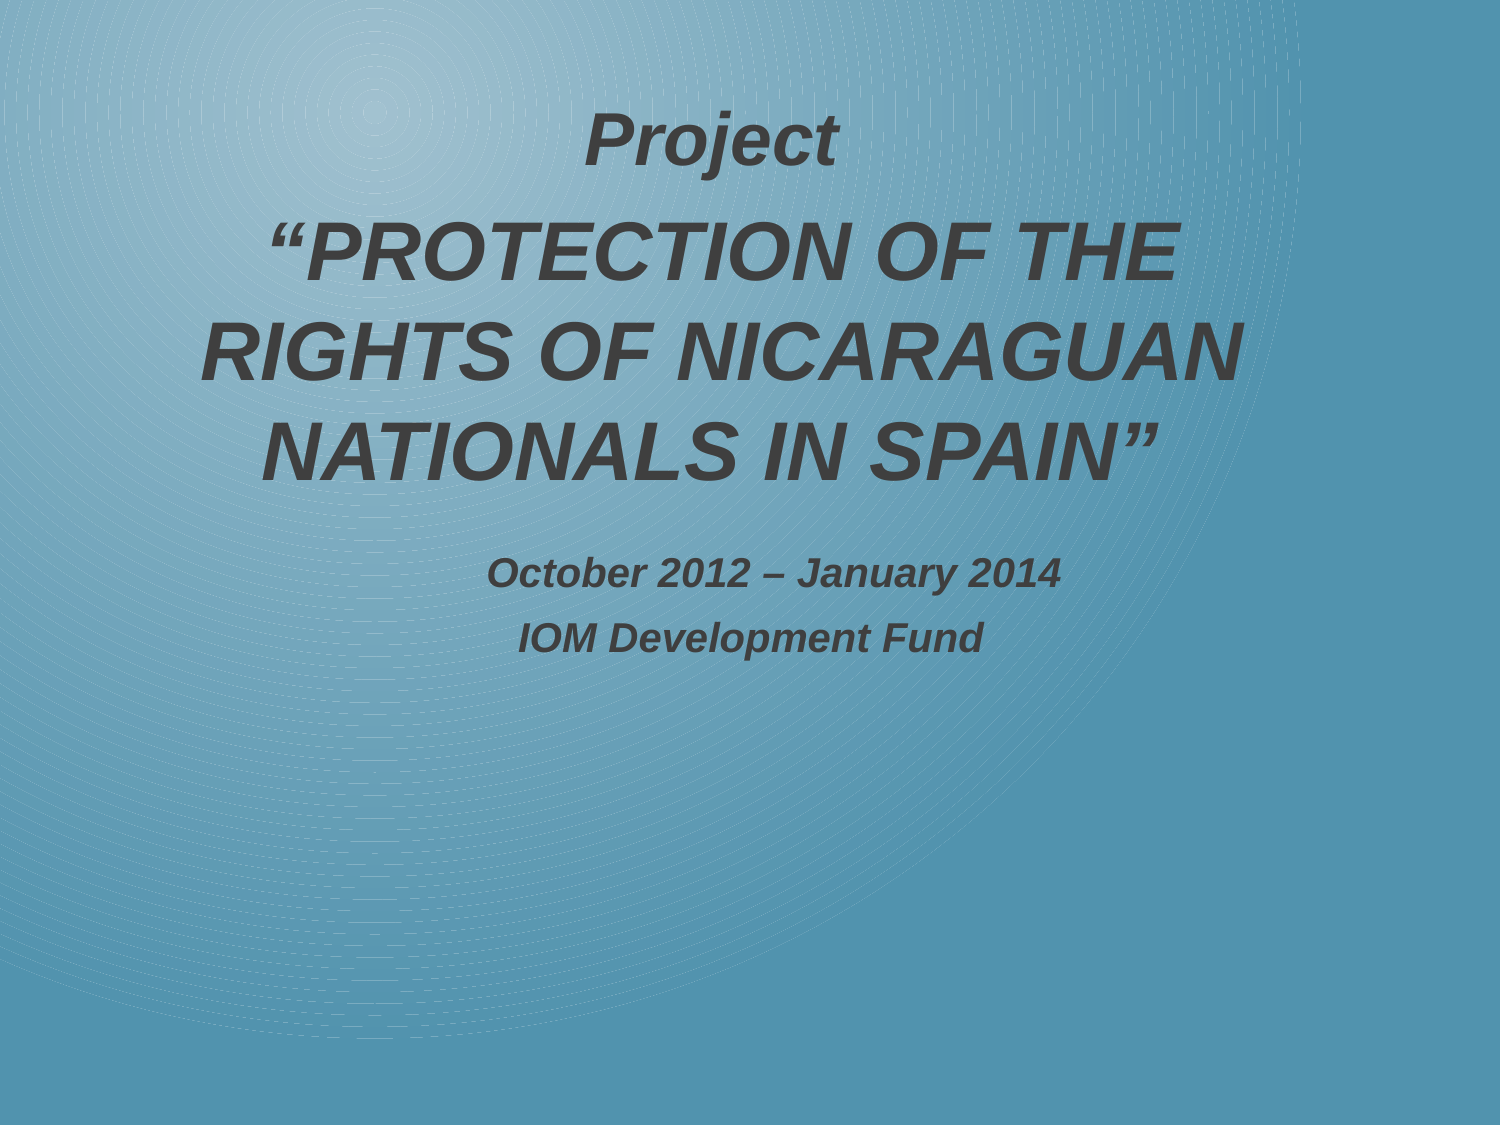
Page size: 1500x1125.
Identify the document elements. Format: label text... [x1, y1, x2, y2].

list Project “PROTECTION OF THE RIGHTS OF NICARAGUAN NATIONALS IN SPAIN” October 2012 – January 2014 IOM Development Fund [158, 83, 1287, 989]
